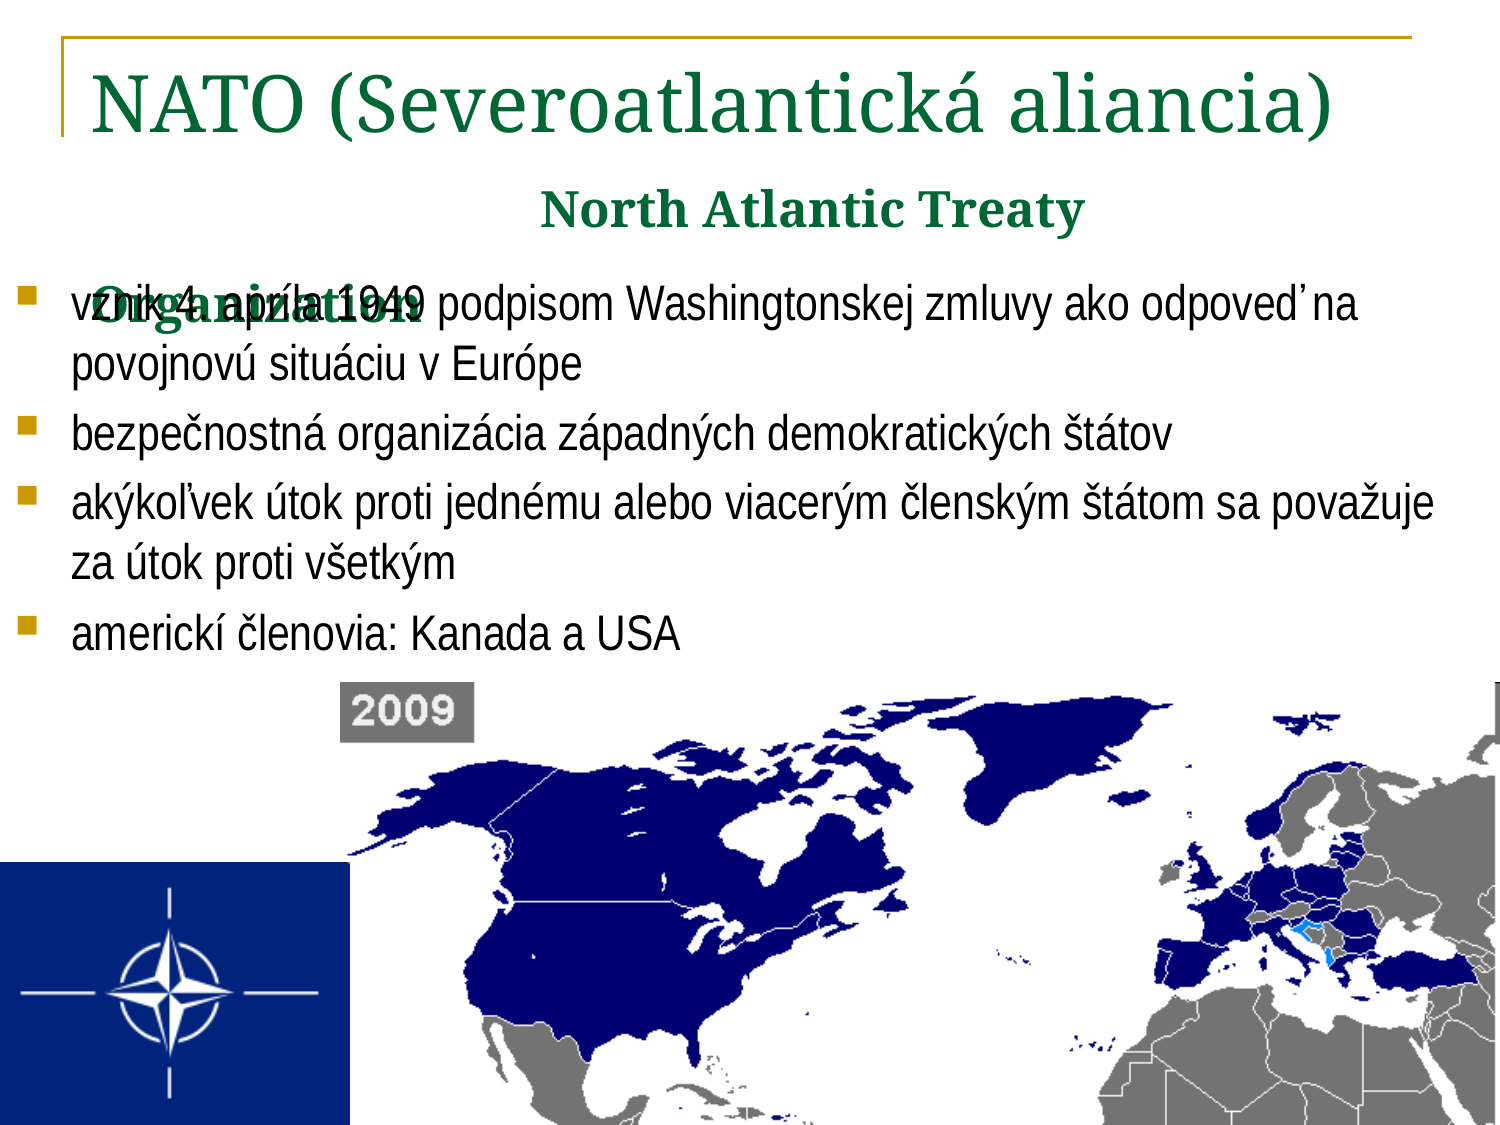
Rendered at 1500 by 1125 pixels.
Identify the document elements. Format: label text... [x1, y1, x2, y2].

list vznik 4. apríla 1949 podpisom Washingtonskej zmluvy ako odpoveď na povojnovú situáciu v Európe bezpečnostná organizácia západných demokratických štátov akýkoľvek útok proti jednému alebo viacerým členským štátom sa považuje za útok proti všetkým americkí členovia: Kanada a USA [0, 262, 1500, 861]
title NATO (Severoatlantická aliancia) North Atlantic Treaty Organization [75, 45, 1425, 233]
picture [0, 682, 1500, 1125]
